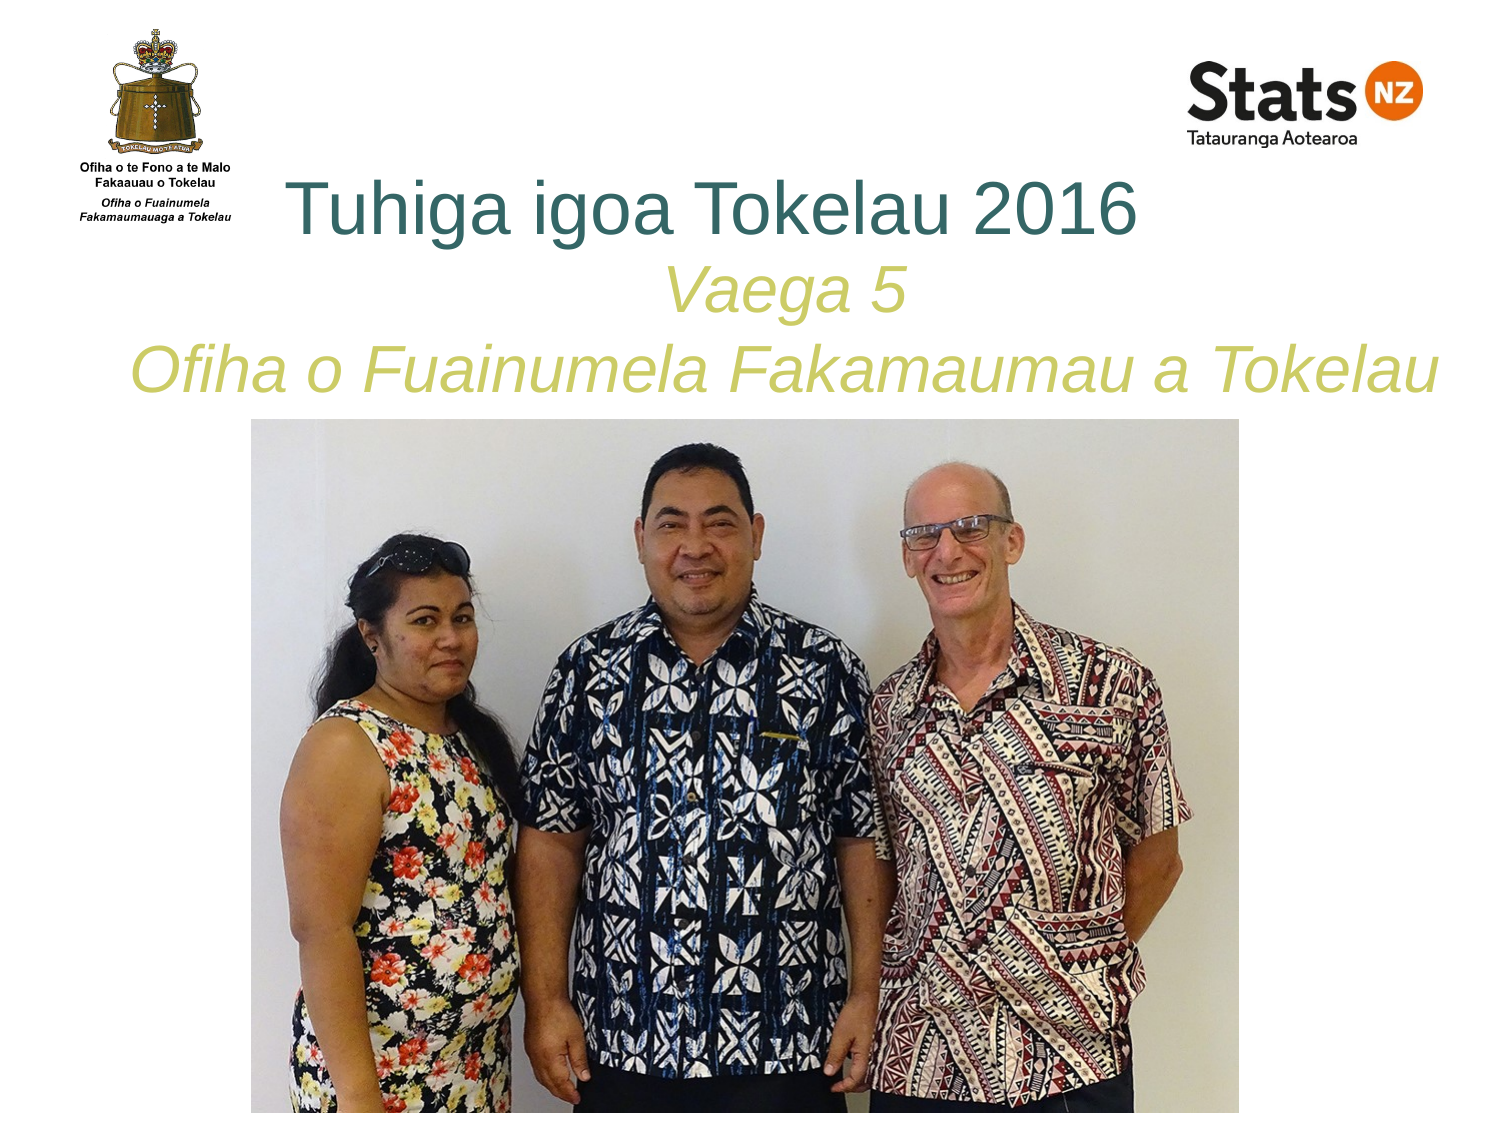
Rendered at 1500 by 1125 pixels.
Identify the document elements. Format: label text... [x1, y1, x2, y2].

picture [1187, 61, 1423, 148]
picture [72, 24, 238, 232]
title Tuhiga igoa Tokelau 2016 [75, 154, 1350, 238]
picture [250, 419, 1239, 1113]
subtitle Vaega 5 Ofiha o Fuainumela Fakamaumau a Tokelau [75, 238, 1495, 447]
